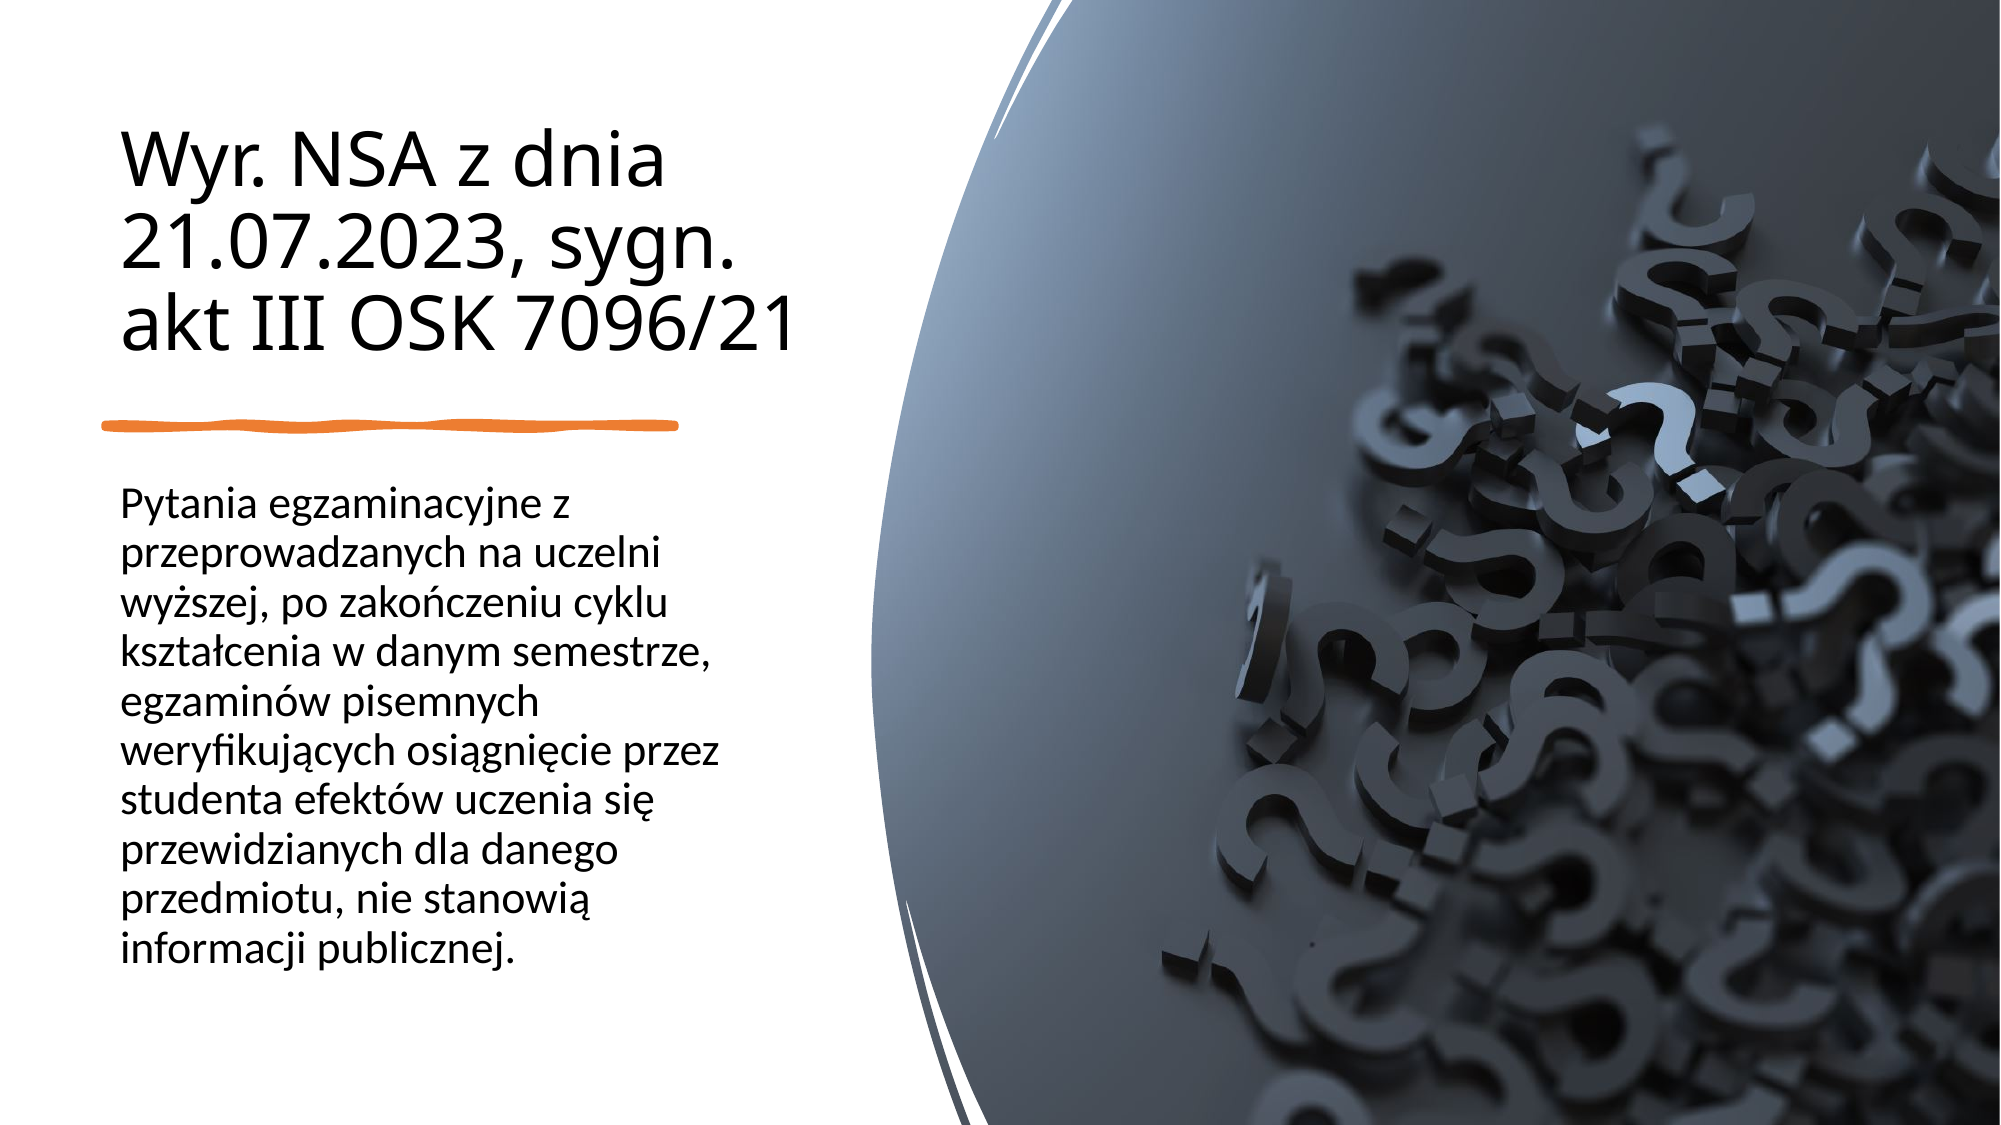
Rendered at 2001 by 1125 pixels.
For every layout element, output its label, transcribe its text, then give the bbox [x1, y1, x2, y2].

text_box [103, 421, 676, 431]
picture [871, 0, 2000, 1125]
list Pytania egzaminacyjne z przeprowadzanych na uczelni wyższej, po zakończeniu cyklu kształcenia w danym semestrze, egzaminów pisemnych weryfikujących osiągnięcie przez studenta efektów uczenia się przewidzianych dla danego przedmiotu, nie stanowią informacji publicznej. [105, 471, 802, 1016]
title Wyr. NSA z dnia 21.07.2023, sygn. akt III OSK 7096/21 [105, 53, 822, 375]
text_box [0, 0, 871, 1125]
